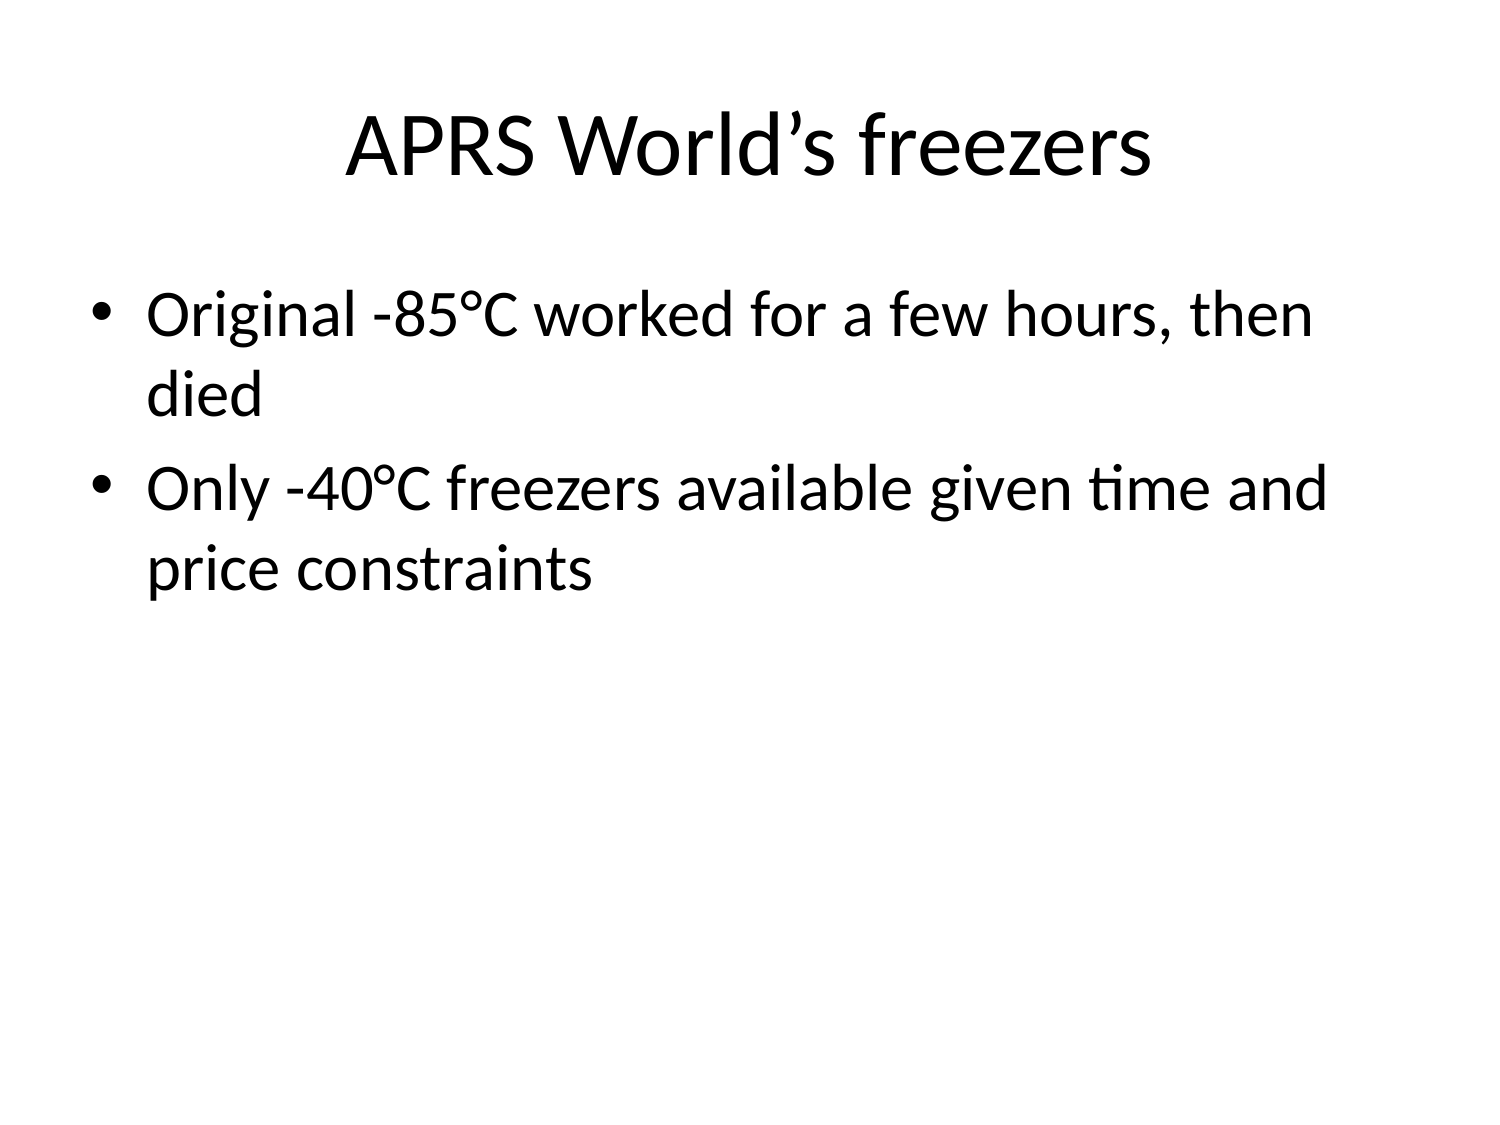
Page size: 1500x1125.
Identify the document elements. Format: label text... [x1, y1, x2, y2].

list Original -85°C worked for a few hours, then died Only -40°C freezers available given time and price constraints [75, 262, 1425, 1005]
title APRS World’s freezers [75, 45, 1425, 233]
